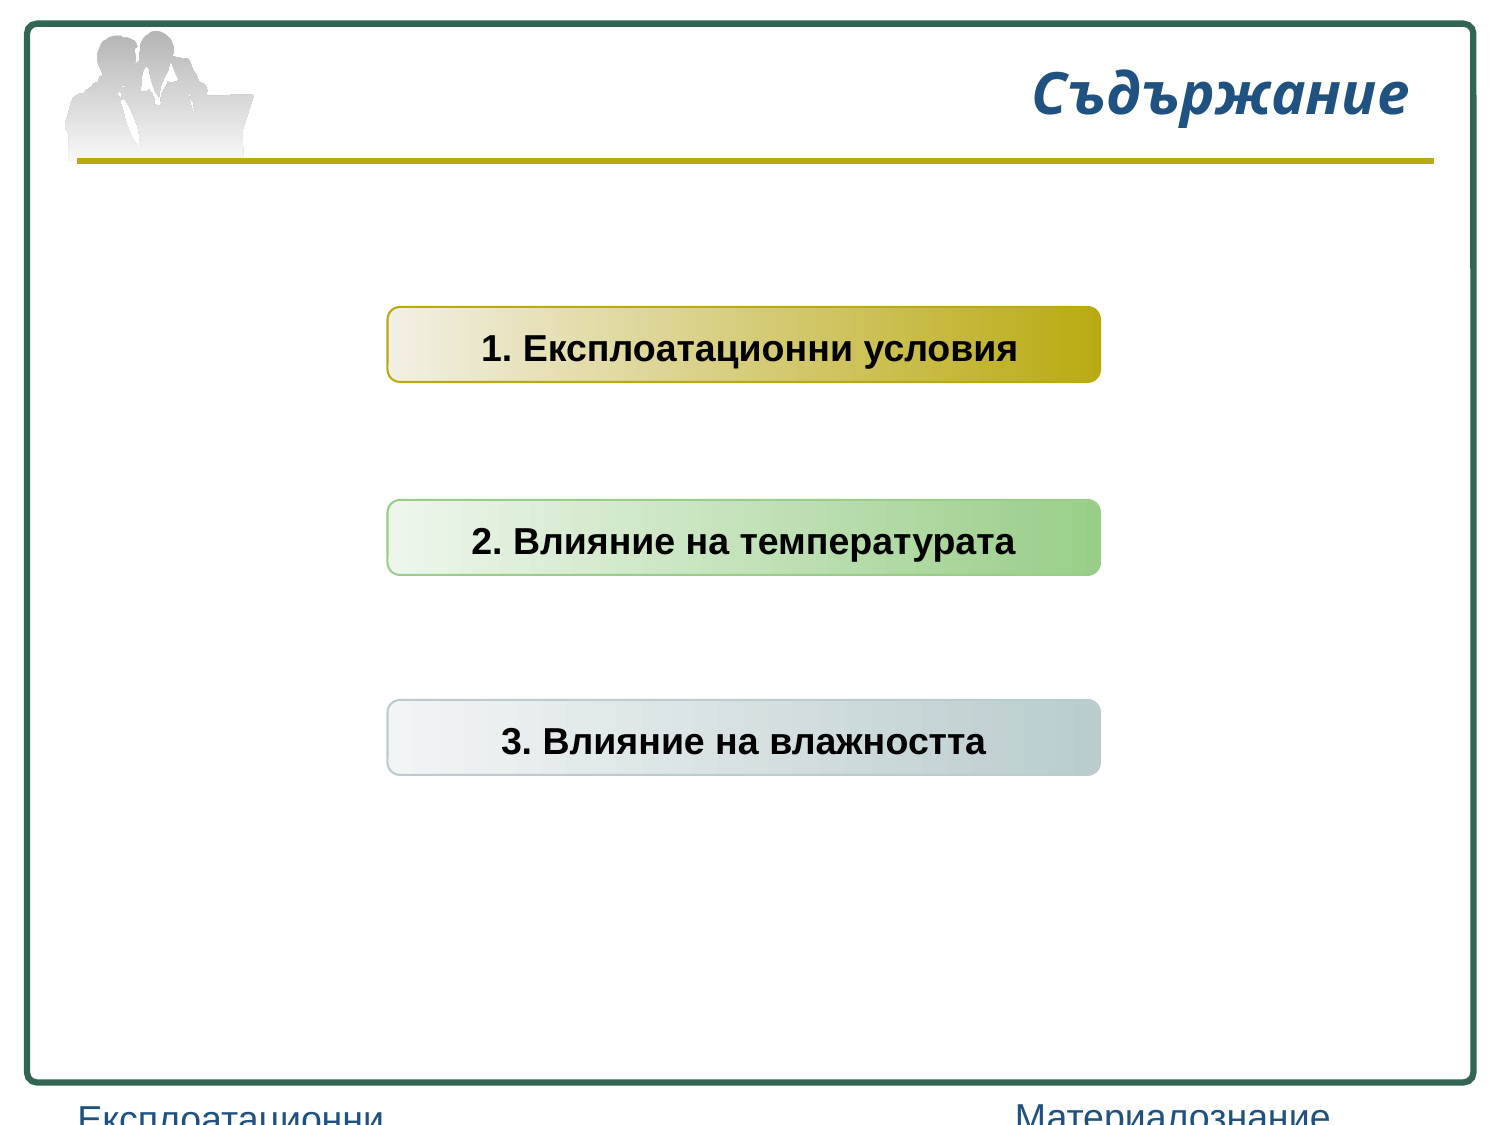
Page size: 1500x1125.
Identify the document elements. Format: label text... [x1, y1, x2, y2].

text_box [387, 699, 1101, 775]
text_box 2. Влияние на температурата [437, 509, 1050, 570]
title Съдържание [75, 45, 1425, 138]
footer Материалознание [999, 1084, 1475, 1125]
text_box [387, 306, 1101, 382]
text_box 3. Влияние на влажността [462, 709, 1025, 770]
text_box 1. Експлоатационни условия [449, 316, 1050, 377]
text_box [387, 499, 1101, 575]
slide_number Експлоатационни условия….. [62, 1087, 475, 1125]
